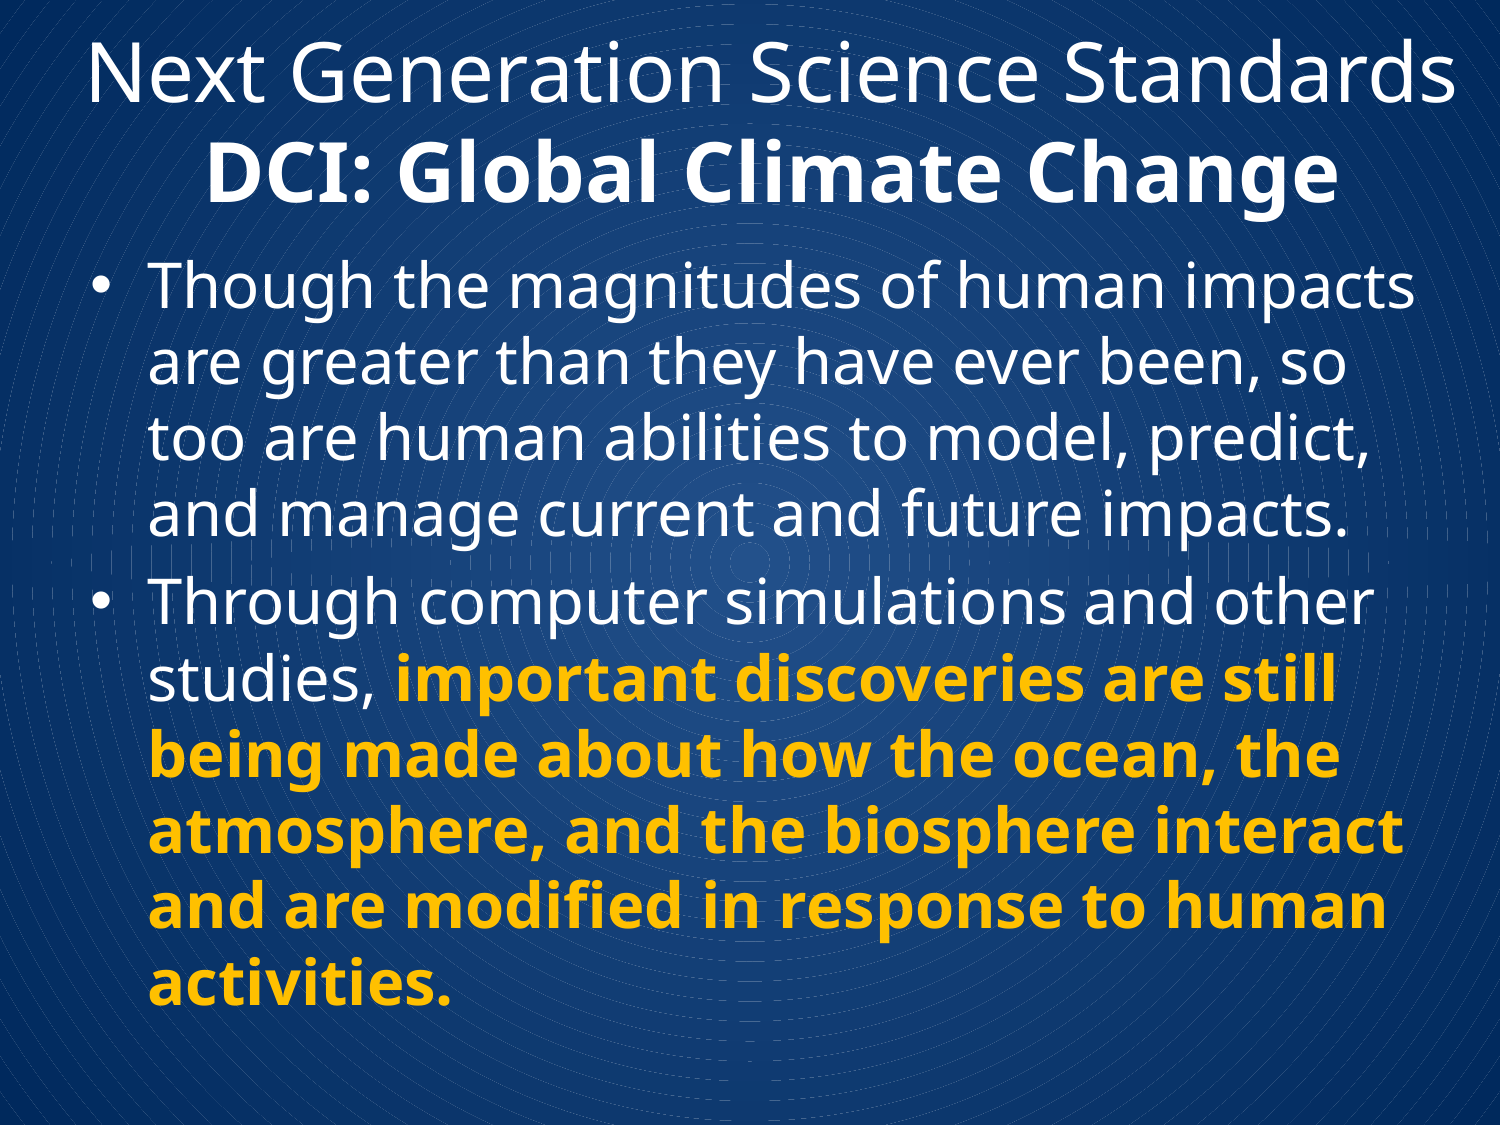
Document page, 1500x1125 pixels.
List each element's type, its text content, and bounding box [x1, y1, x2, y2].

title Next Generation Science Standards DCI: Global Climate Change [0, 0, 1500, 238]
list Though the magnitudes of human impacts are greater than they have ever been, so too are human abilities to model, predict, and manage current and future impacts. Through computer simulations and other studies, important discoveries are still being made about how the ocean, the atmosphere, and the biosphere interact and are modified in response to human activities. [75, 237, 1450, 1038]
